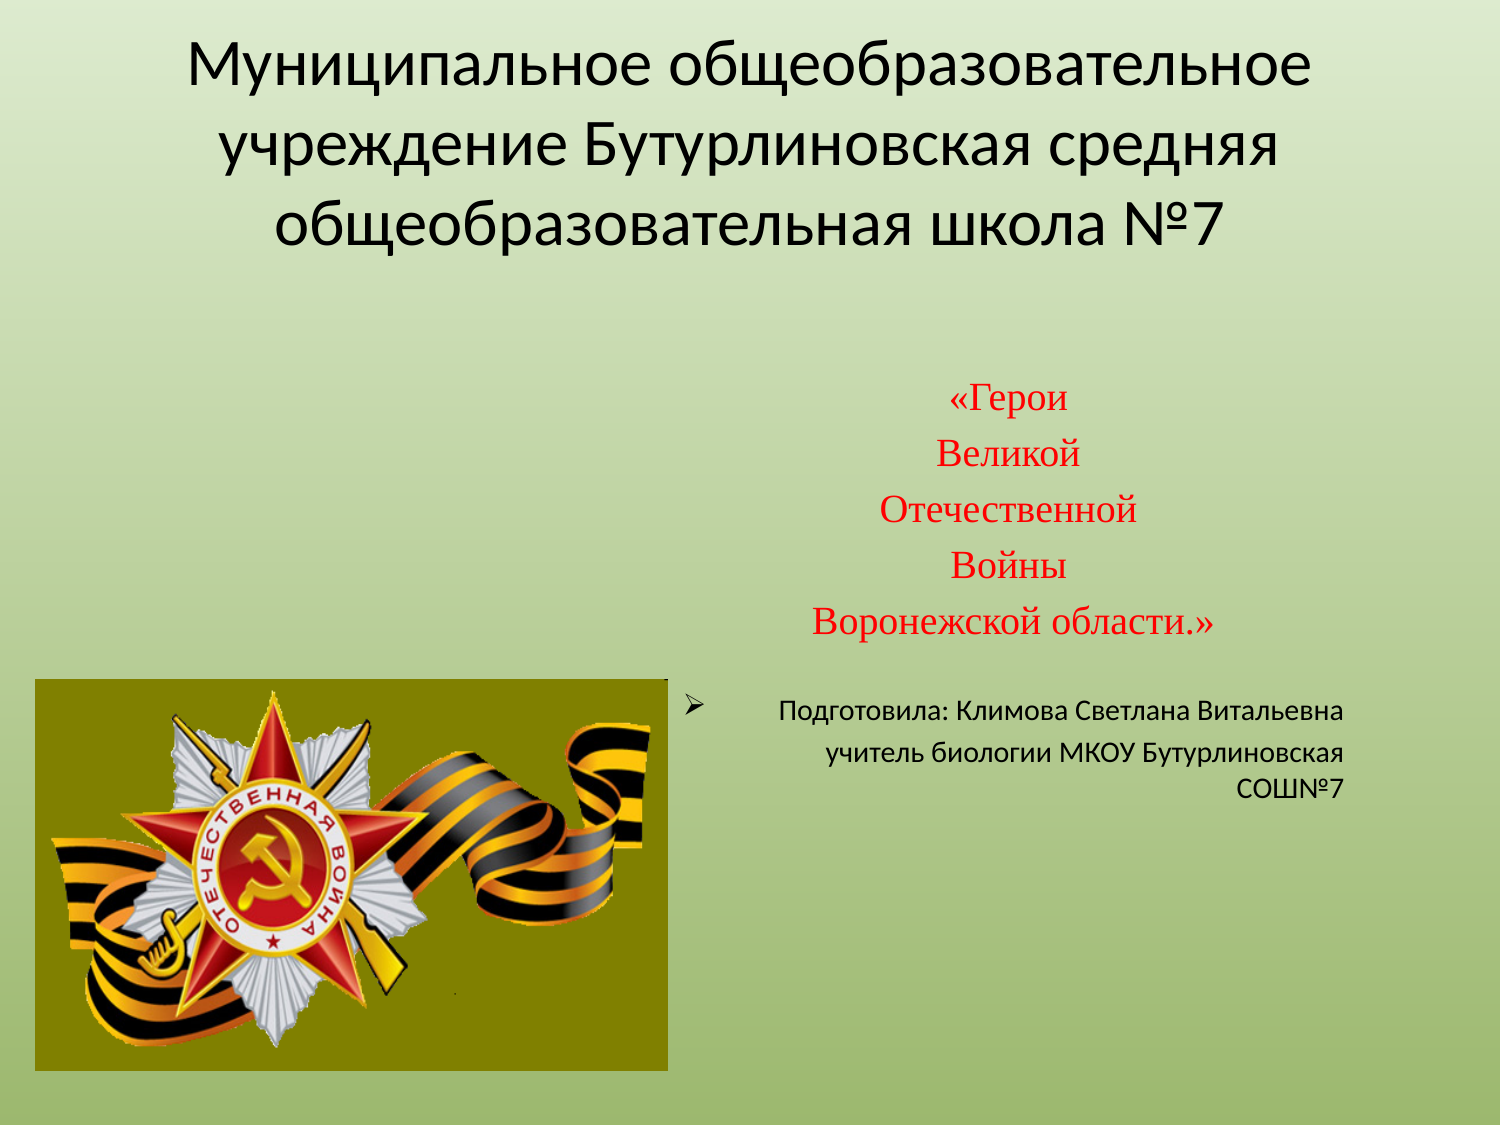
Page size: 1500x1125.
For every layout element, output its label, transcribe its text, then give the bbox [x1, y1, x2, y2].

list «Герои Великой Отечественной Войны Воронежской области.» Подготовила: Климова Светлана Витальевна учитель биологии МКОУ Бутурлиновская СОШ№7 [667, 363, 1360, 844]
picture [34, 679, 669, 1072]
title Муниципальное общеобразовательное учреждение Бутурлиновская средняя общеобразовательная школа №7 [75, 45, 1425, 233]
